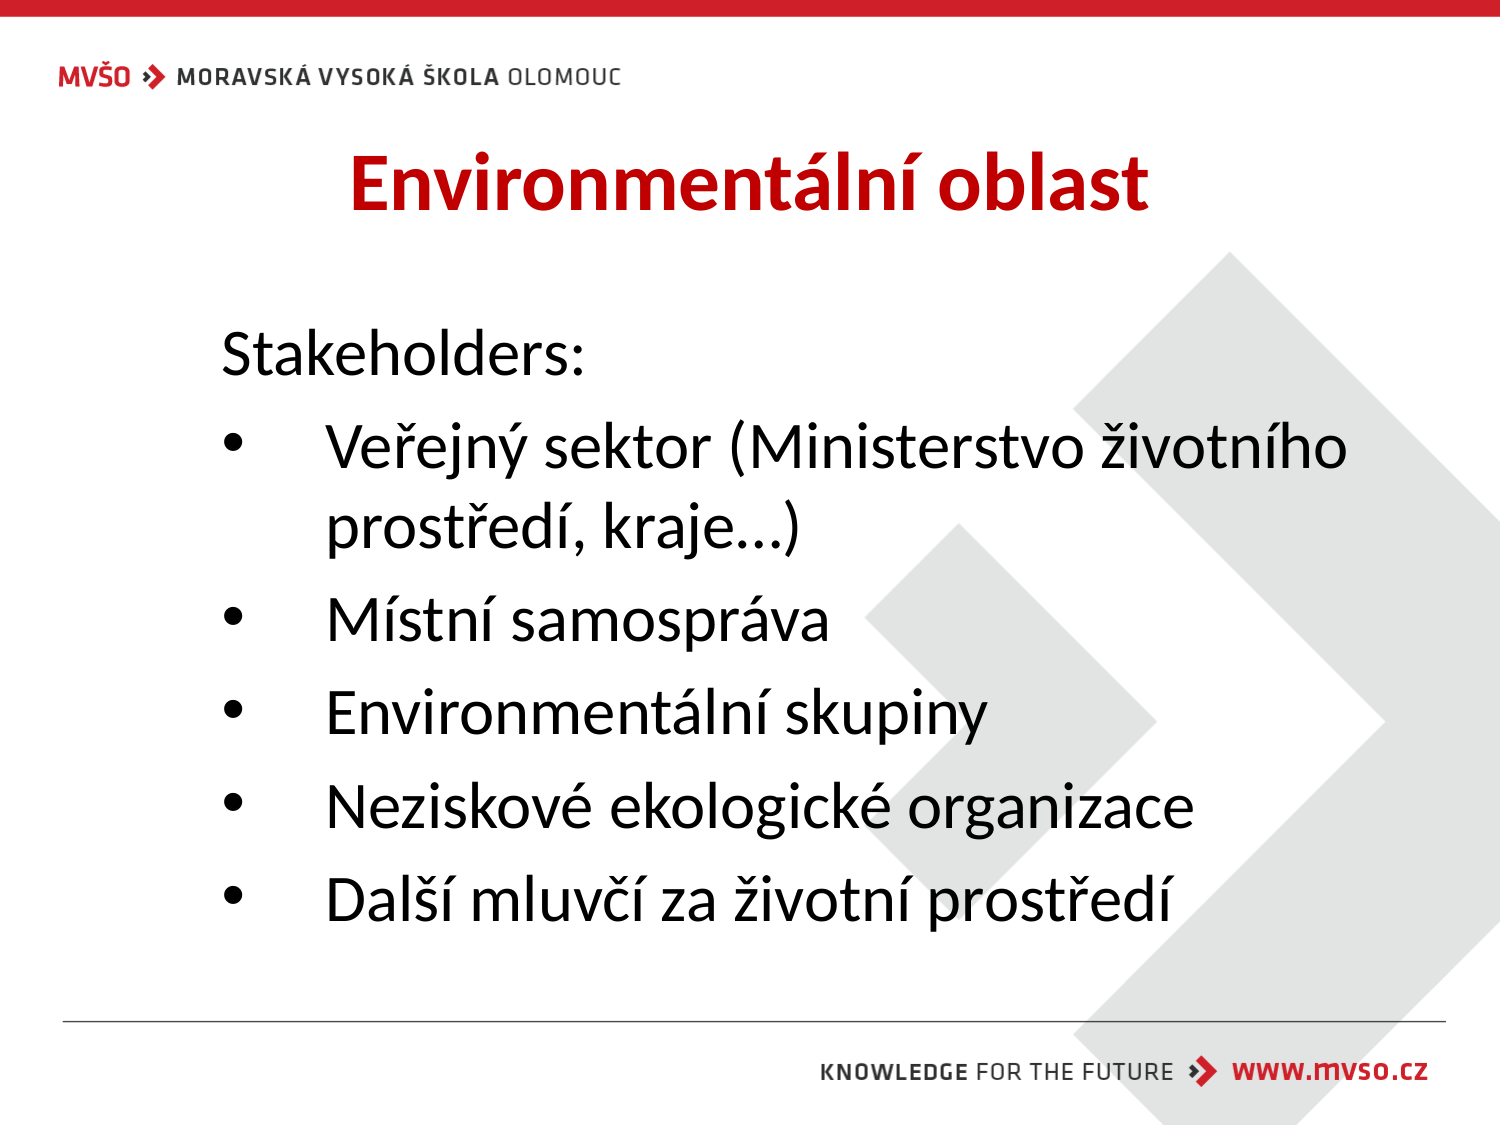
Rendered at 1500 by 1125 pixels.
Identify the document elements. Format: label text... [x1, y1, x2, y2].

picture [0, 0, 1500, 1125]
title Environmentální oblast [75, 83, 1425, 262]
list Stakeholders: Veřejný sektor (Ministerstvo životního prostředí, kraje…) Místní samospráva Environmentální skupiny Neziskové ekologické organizace Další mluvčí za životní prostředí [75, 262, 1425, 1005]
